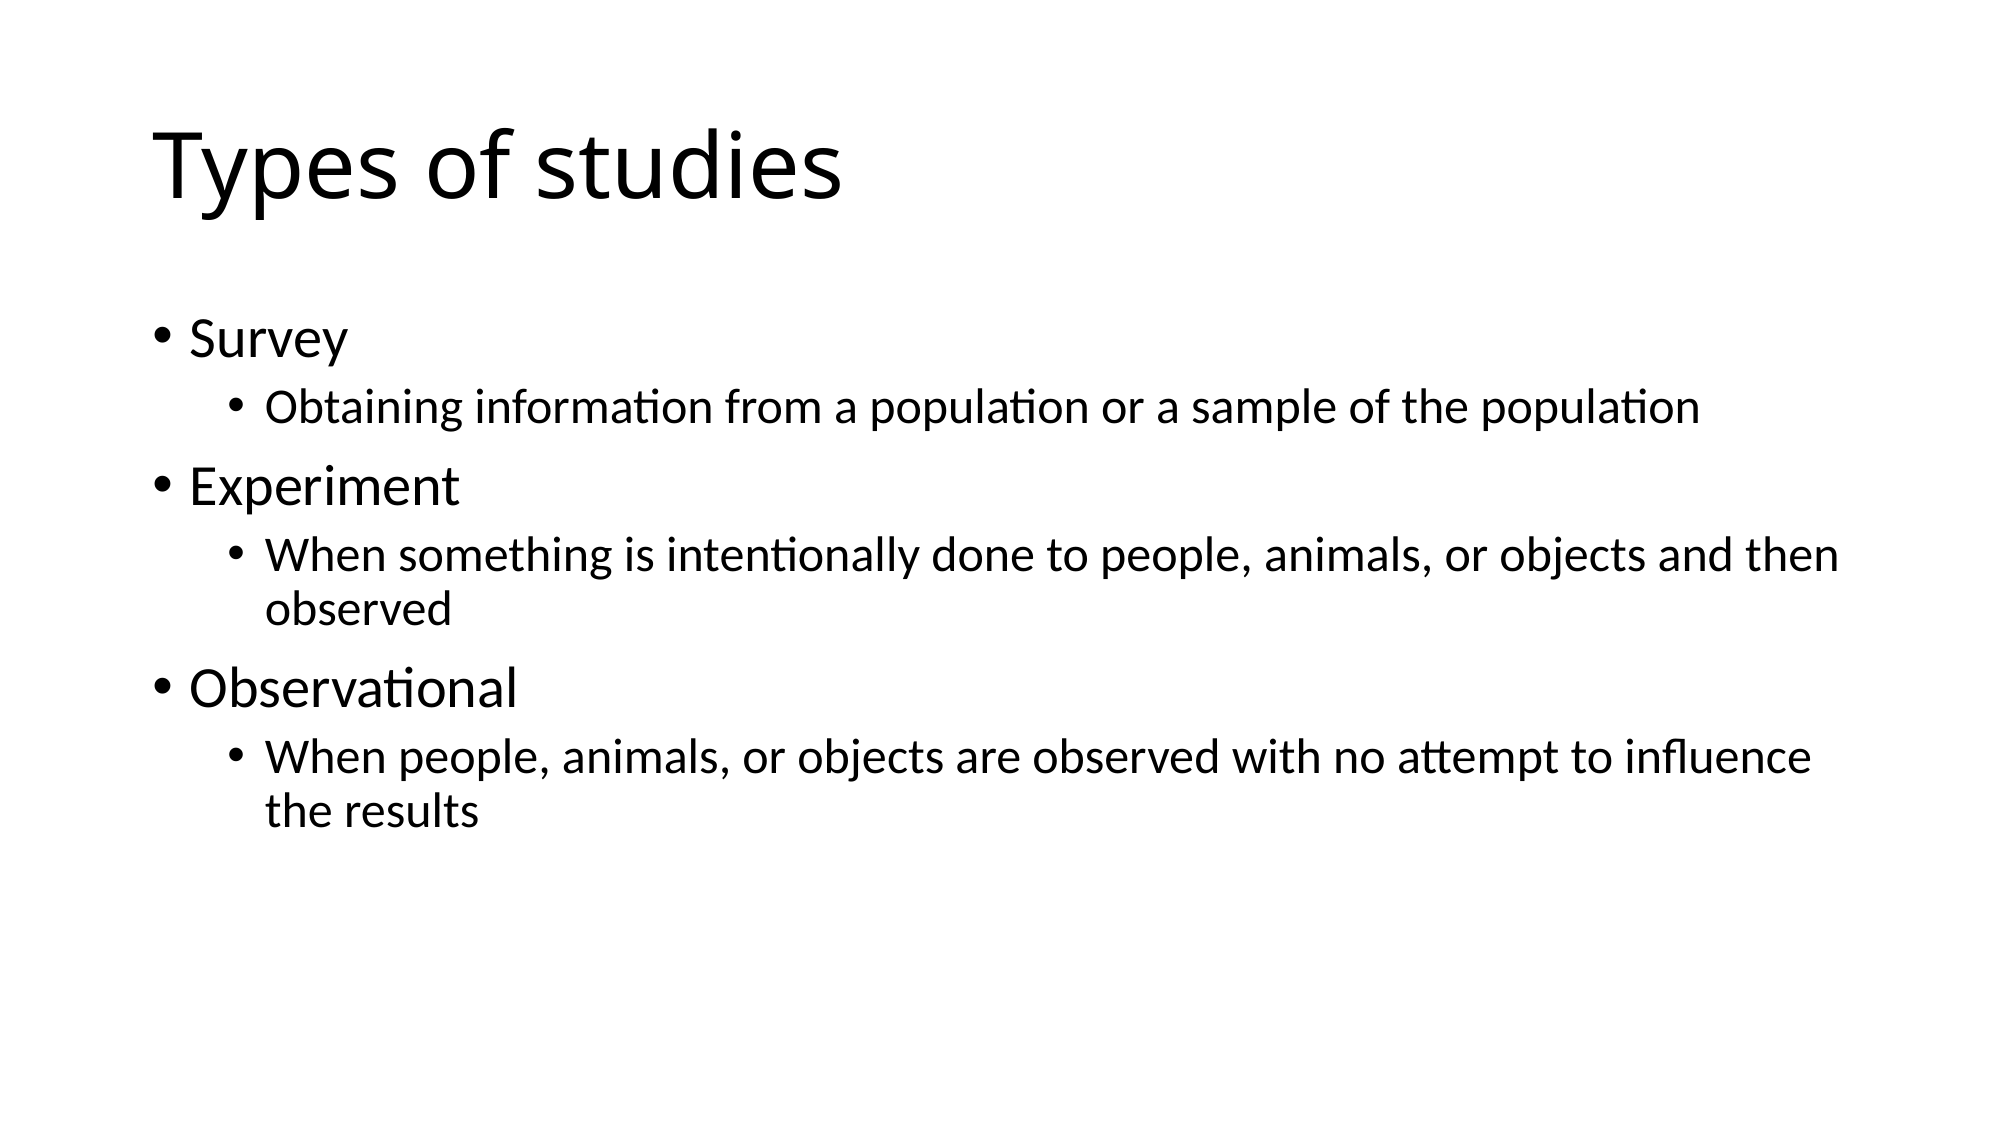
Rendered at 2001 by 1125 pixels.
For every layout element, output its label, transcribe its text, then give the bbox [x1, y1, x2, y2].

title Types of studies [137, 59, 1863, 278]
list Survey Obtaining information from a population or a sample of the population Experiment When something is intentionally done to people, animals, or objects and then observed Observational When people, animals, or objects are observed with no attempt to influence the results [137, 299, 1863, 1014]
